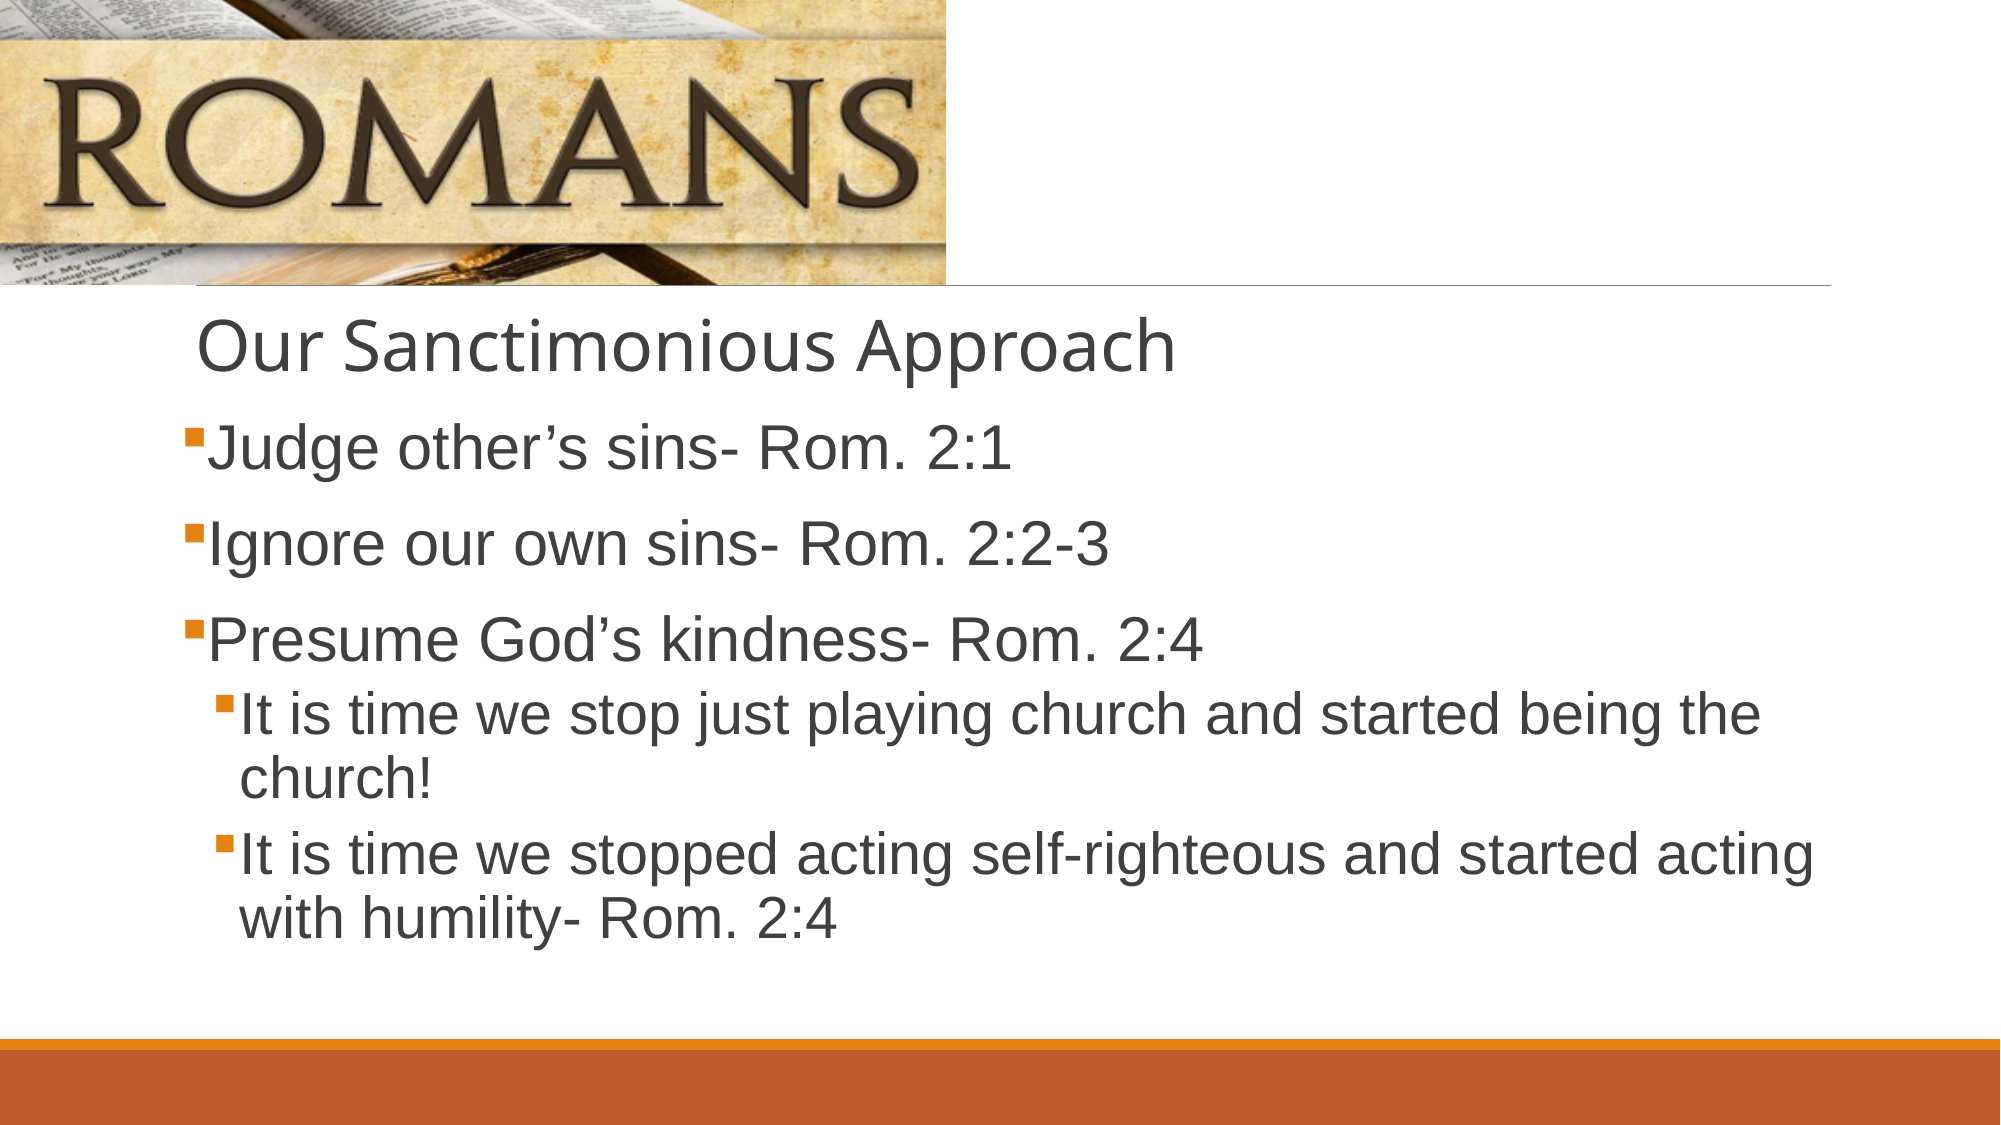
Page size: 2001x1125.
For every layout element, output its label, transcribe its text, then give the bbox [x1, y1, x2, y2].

picture [0, 0, 947, 286]
list Our Sanctimonious Approach Judge other’s sins- Rom. 2:1 Ignore our own sins- Rom. 2:2-3 Presume God’s kindness- Rom. 2:4 It is time we stop just playing church and started being the church! It is time we stopped acting self-righteous and started acting with humility- Rom. 2:4 [180, 302, 1830, 963]
